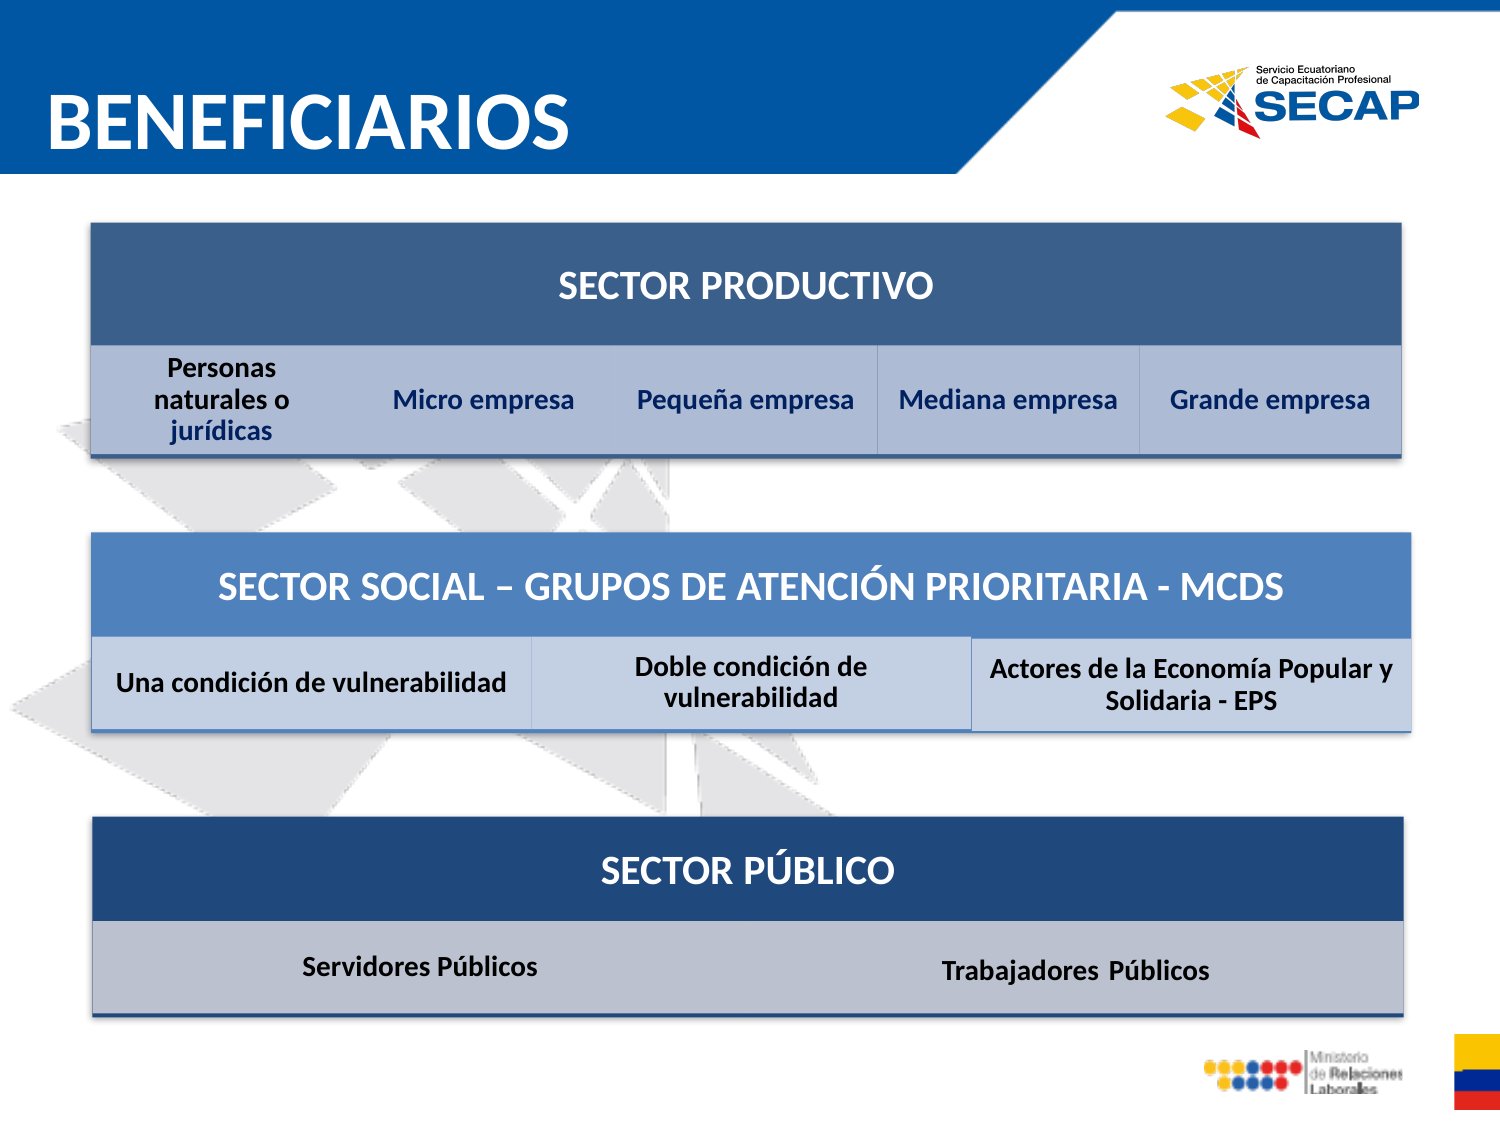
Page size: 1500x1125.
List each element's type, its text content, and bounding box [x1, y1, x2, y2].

text_box BENEFICIARIOS [32, 59, 1383, 146]
picture [1454, 1034, 1500, 1110]
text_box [92, 816, 1404, 1018]
picture [1203, 1050, 1403, 1094]
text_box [90, 222, 1402, 460]
picture [5, 231, 904, 941]
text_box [90, 532, 1412, 734]
